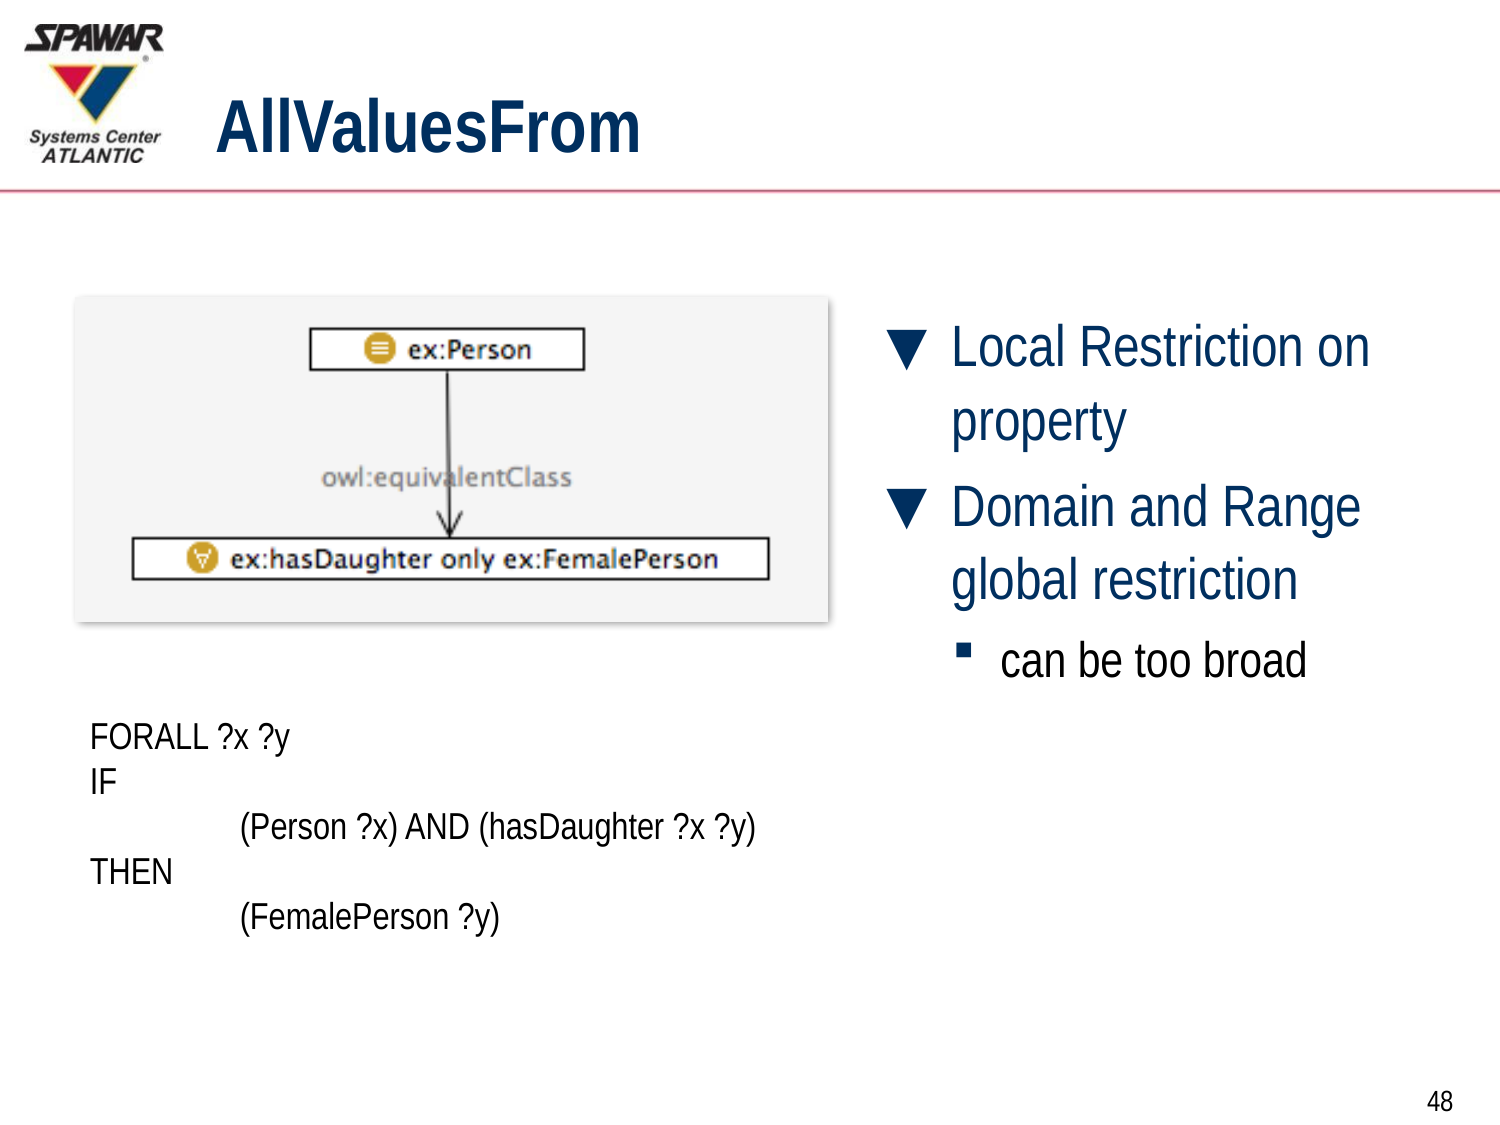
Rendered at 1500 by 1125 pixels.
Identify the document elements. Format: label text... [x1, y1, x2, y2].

title AllValuesFrom [199, 32, 1426, 176]
text_box FORALL ?x ?y IF (Person ?x) AND (hasDaughter ?x ?y) THEN (FemalePerson ?y) [74, 704, 947, 944]
picture [0, 187, 1500, 200]
list Local Restriction on property Domain and Range global restriction can be too broad [871, 297, 1426, 705]
picture [24, 24, 164, 163]
picture [74, 297, 828, 622]
